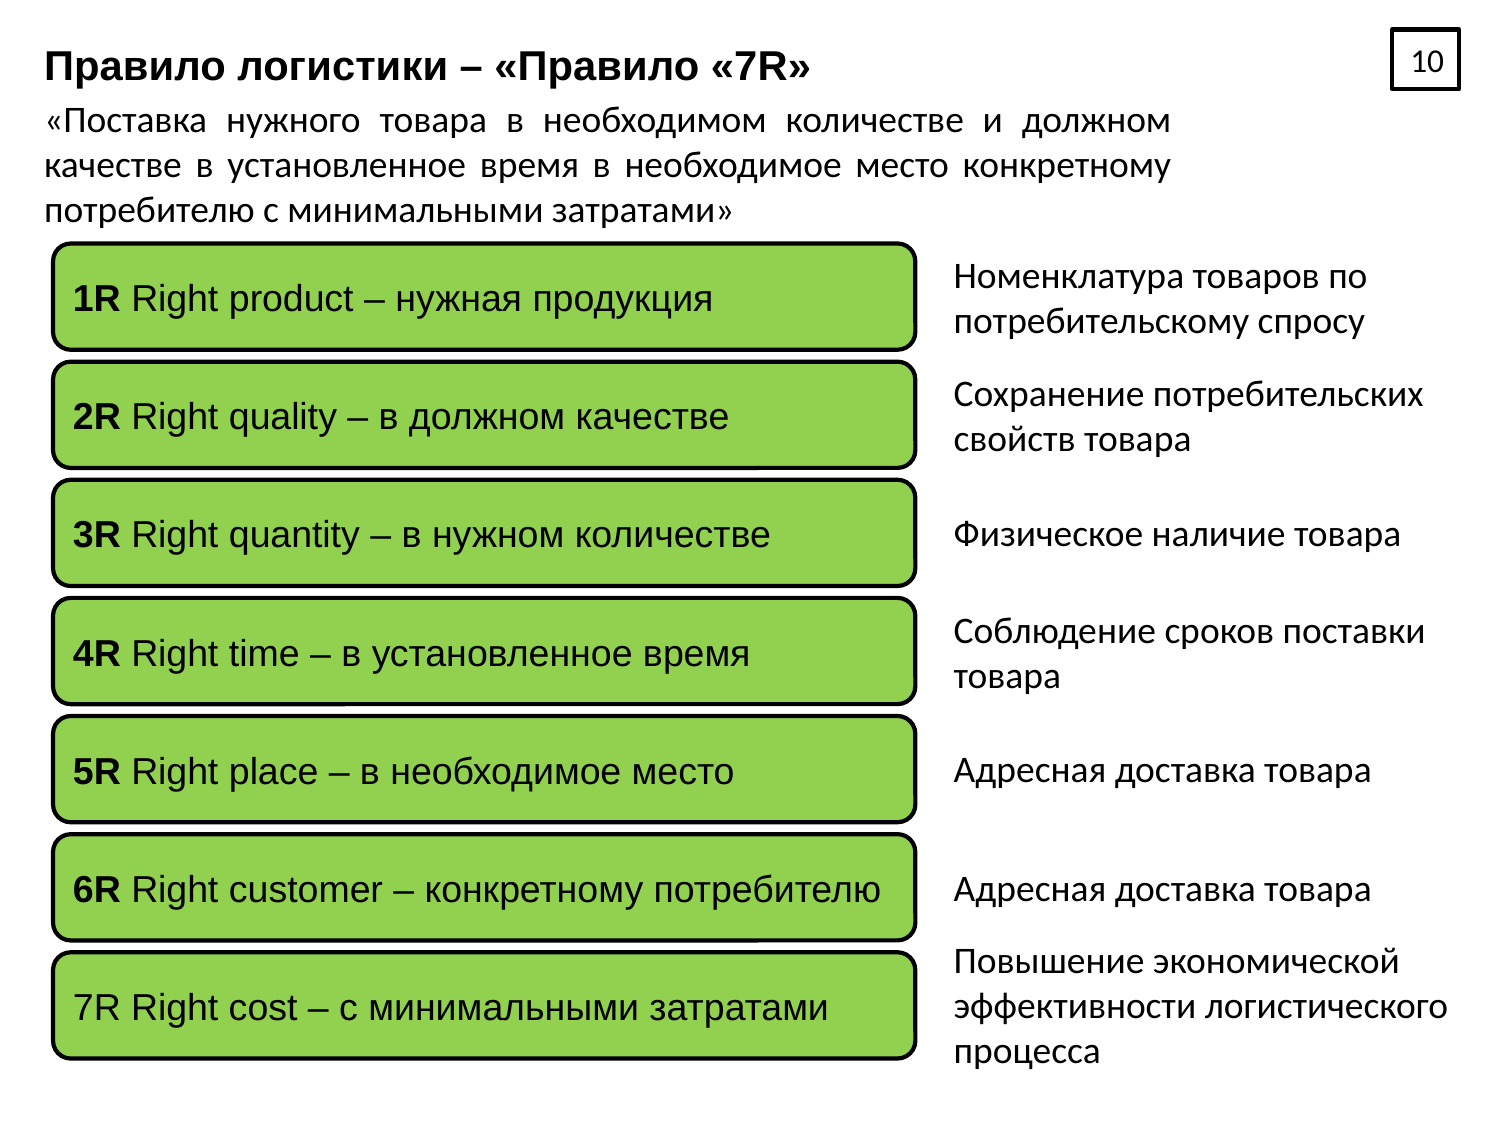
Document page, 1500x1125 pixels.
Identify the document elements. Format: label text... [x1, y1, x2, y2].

text_box «Поставка нужного товара в необходимом количестве и должном качестве в установленное время в необходимое место конкретному потребителю с минимальными затратами» [29, 87, 1187, 238]
text_box 5R Right place – в необходимое место [50, 713, 918, 825]
text_box Адресная доставка товара [938, 738, 1495, 798]
text_box Повышение экономической эффективности логистического процесса [938, 928, 1495, 1079]
text_box Номенклатура товаров по потребительскому спросу [938, 243, 1483, 349]
text_box 6R Right customer – конкретному потребителю [50, 832, 918, 943]
text_box Правило логистики – «Правило «7R» [29, 30, 1353, 96]
slide_number 10 [1390, 27, 1461, 91]
text_box Физическое наличие товара [938, 501, 1495, 562]
text_box 4R Right time – в установленное время [50, 595, 918, 707]
text_box Сохранение потребительских свойств товара [938, 361, 1495, 467]
text_box 3R Right quantity – в нужном количестве [50, 477, 918, 589]
text_box Соблюдение сроков поставки товара [938, 598, 1495, 703]
text_box Адресная доставка товара [938, 856, 1495, 916]
text_box 2R Right quality – в должном качестве [50, 359, 918, 471]
text_box 7R Right cost – с минимальными затратами [50, 950, 918, 1061]
text_box 1R Right product – нужная продукция [50, 241, 918, 352]
